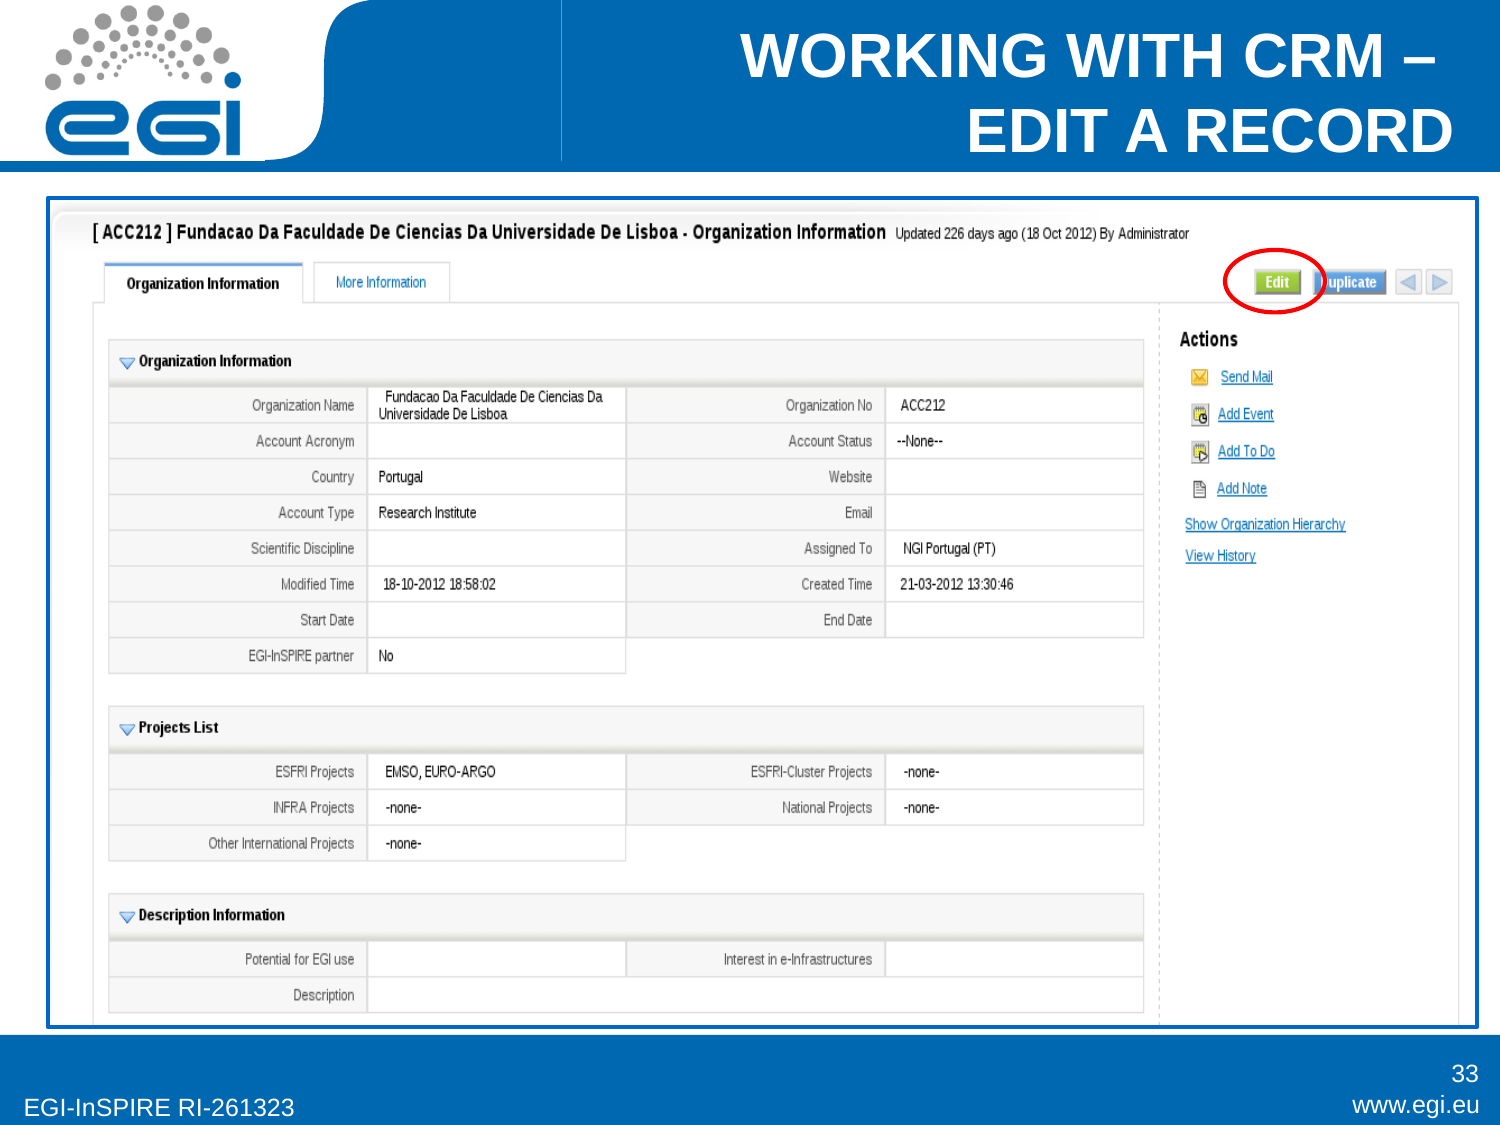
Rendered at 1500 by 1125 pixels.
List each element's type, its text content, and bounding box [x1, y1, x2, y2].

picture [49, 199, 1476, 1026]
title WORKING WITH CRM – EDIT A RECORD [348, 18, 1471, 162]
picture [0, 0, 265, 161]
slide_number 33 [1144, 1042, 1495, 1103]
